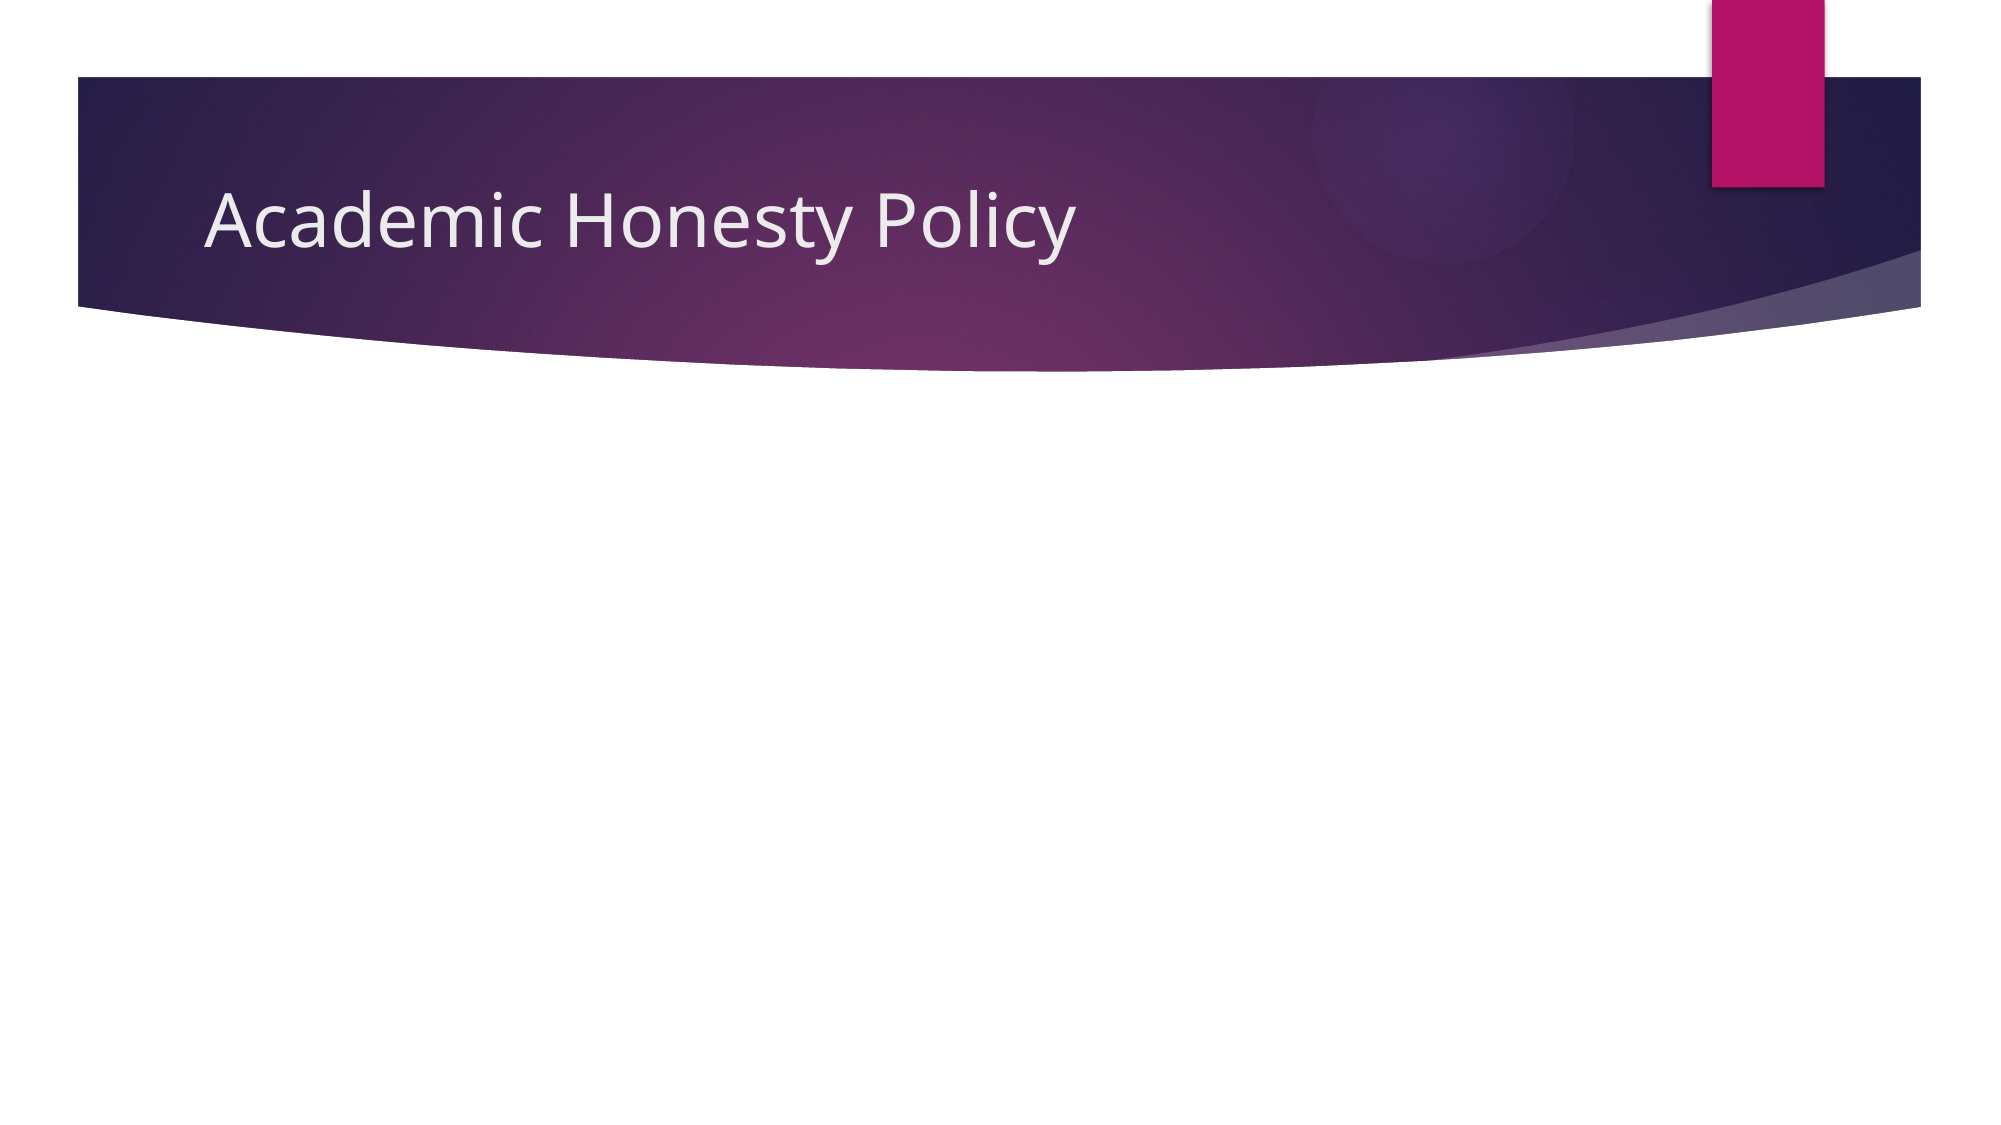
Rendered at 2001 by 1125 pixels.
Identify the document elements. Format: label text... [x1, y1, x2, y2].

title Academic Honesty Policy [189, 159, 1627, 276]
